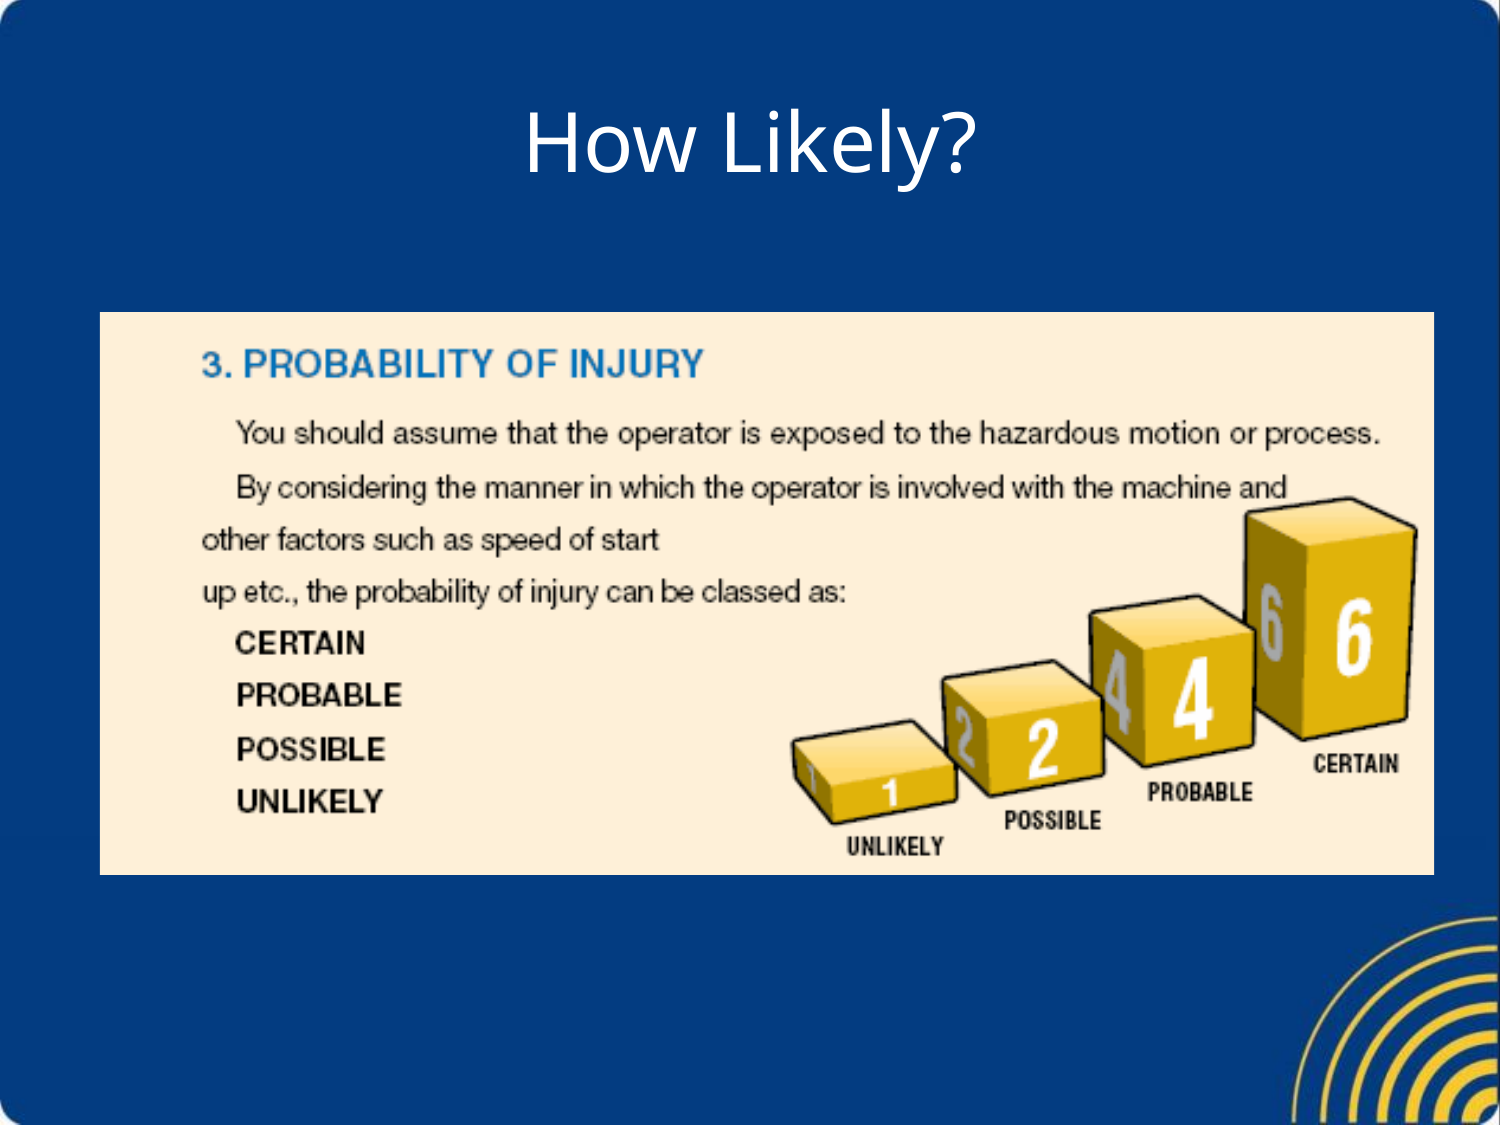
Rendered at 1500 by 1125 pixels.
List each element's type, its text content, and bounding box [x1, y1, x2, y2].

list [99, 312, 1435, 876]
title How Likely? [75, 45, 1425, 233]
picture [0, 0, 1500, 1125]
